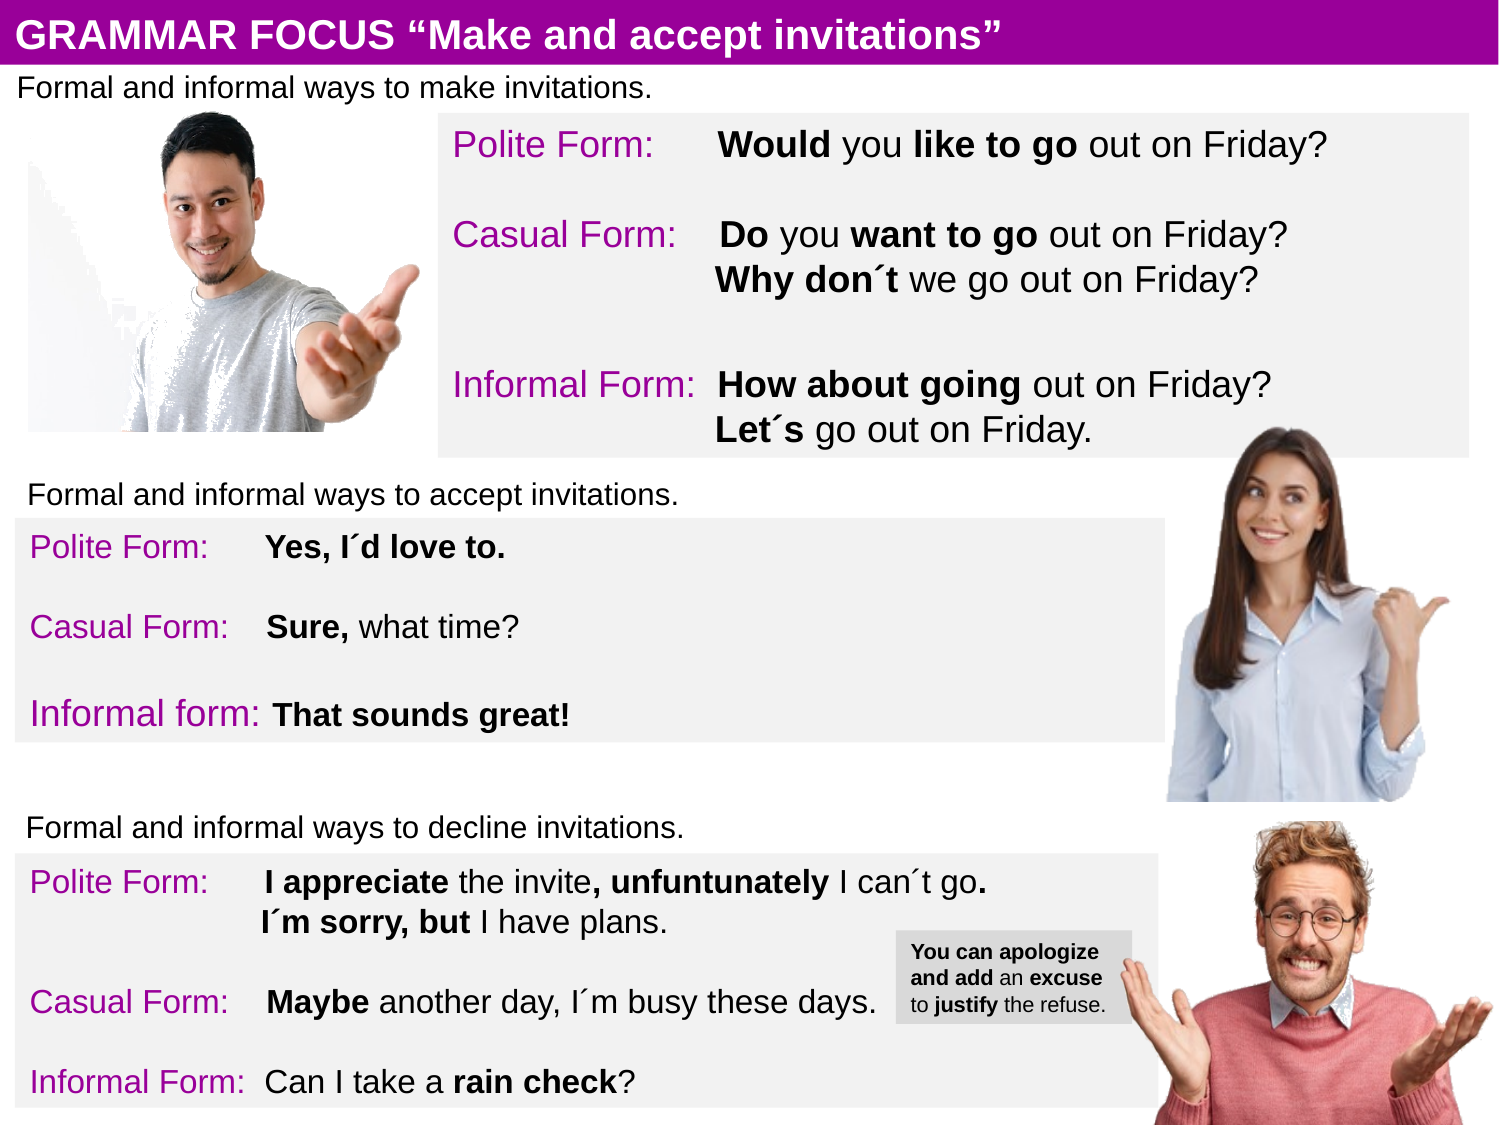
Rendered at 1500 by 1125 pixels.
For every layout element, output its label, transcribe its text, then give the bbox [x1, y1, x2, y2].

text_box You can apologize and add an excuse to justify the refuse. [895, 930, 1097, 1024]
text_box Polite Form: I appreciate the invite, unfuntunately I can´t go. I´m sorry, but I have plans. Casual Form: Maybe another day, I´m busy these days. Informal Form: Can I take a rain check? [14, 853, 1097, 1108]
text_box GRAMMAR FOCUS “Make and accept invitations” [0, 0, 1499, 65]
text_box Polite Form: Would you like to go out on Friday? Casual Form: Do you want to go out on Friday? Why don´t we go out on Friday? Informal Form: How about going out on Friday? Let´s go out on Friday. [437, 112, 1470, 458]
text_box Formal and informal ways to make invitations. [1, 65, 670, 113]
picture [1097, 821, 1500, 1125]
text_box [1088, 510, 1104, 517]
picture [1104, 419, 1484, 802]
text_box Polite Form: Yes, I´d love to. Casual Form: Sure, what time? Informal form: That sounds great! [14, 517, 1104, 743]
picture [28, 92, 489, 432]
text_box Formal and informal ways to decline invitations. [10, 800, 702, 853]
text_box Formal and informal ways to accept invitations. [12, 467, 696, 520]
